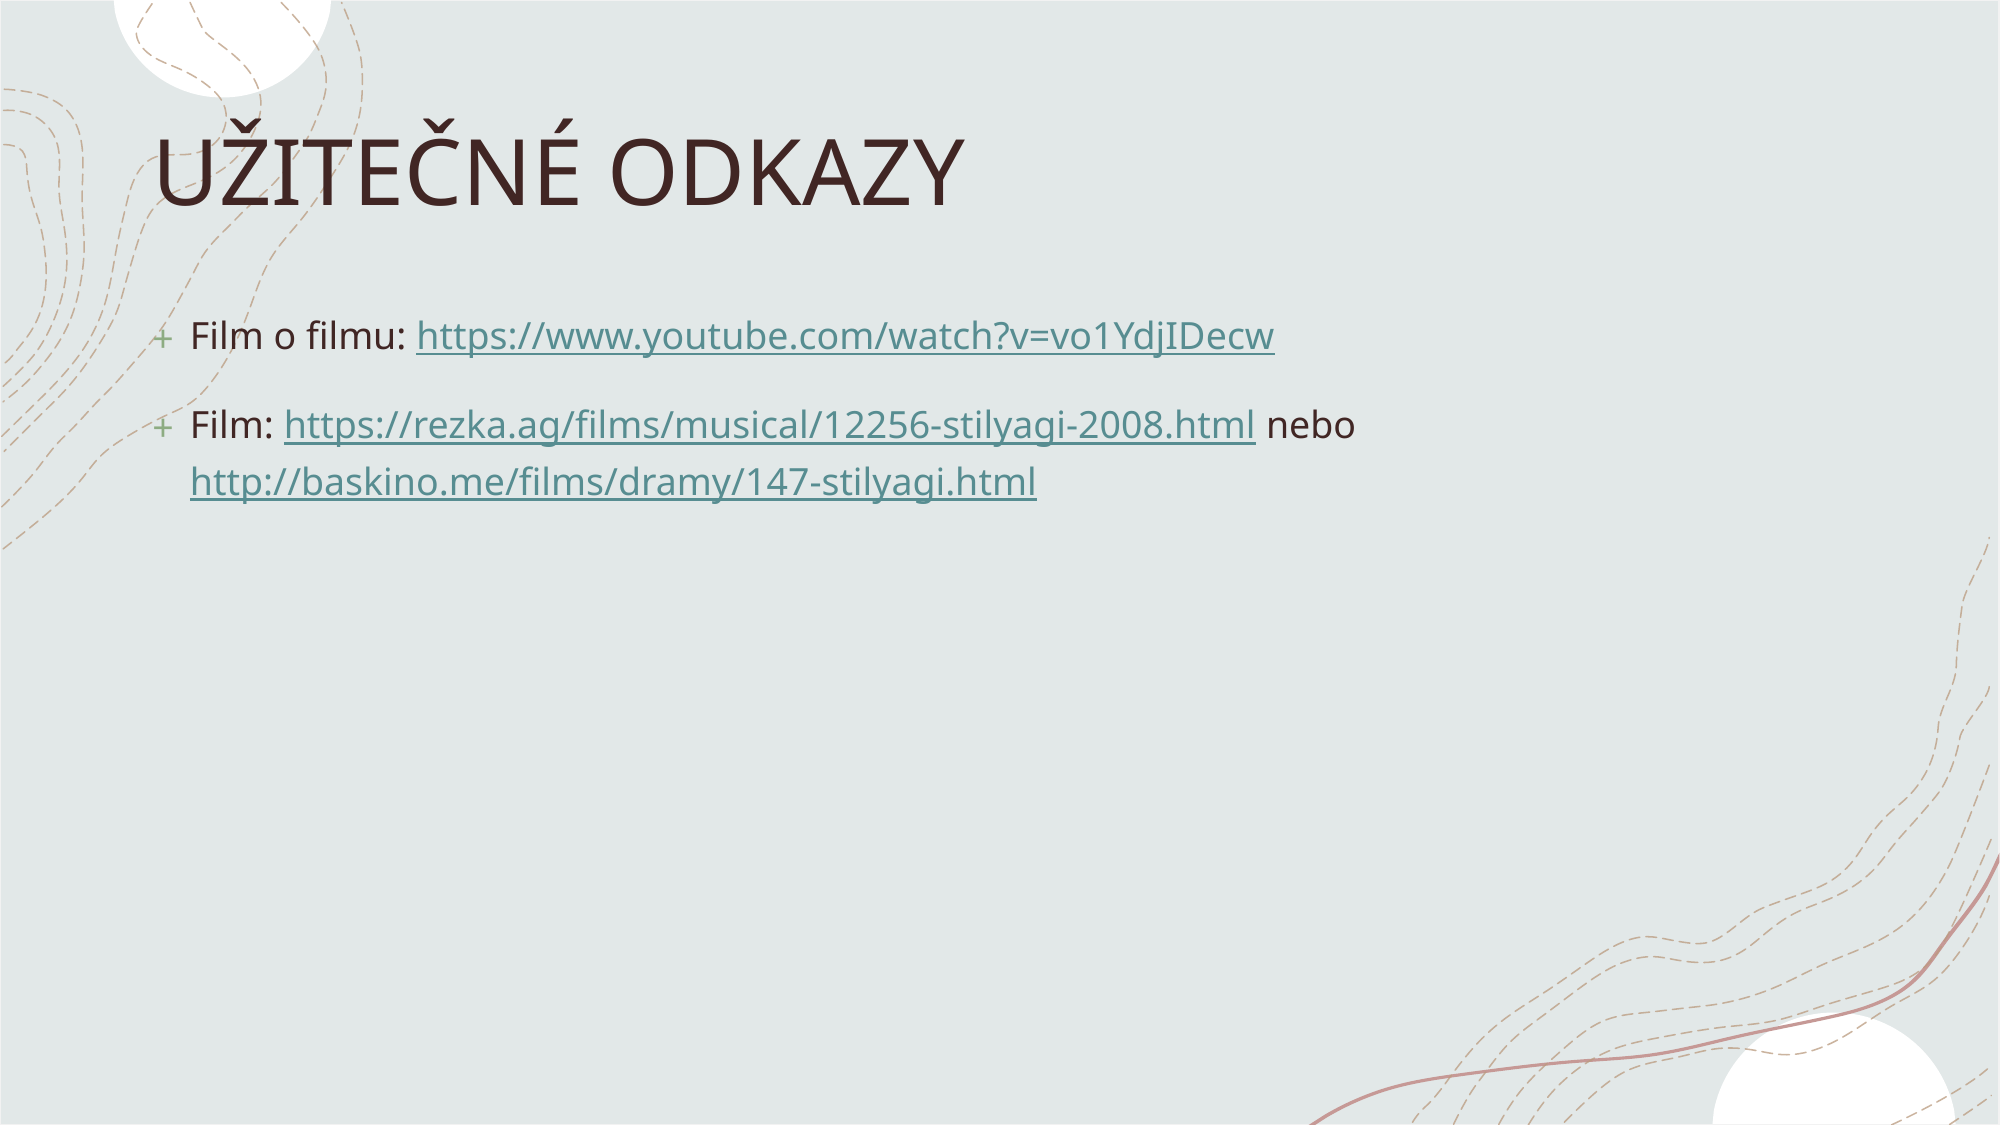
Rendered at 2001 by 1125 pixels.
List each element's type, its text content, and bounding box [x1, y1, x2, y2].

title UŽITEČNÉ ODKAZY [137, 59, 1863, 278]
list Film o filmu: https://www.youtube.com/watch?v=vo1YdjIDecw Film: https://rezka.ag/films/musical/12256-stilyagi-2008.html nebo http://baskino.me/films/dramy/147-stilyagi.html [137, 299, 1863, 1014]
